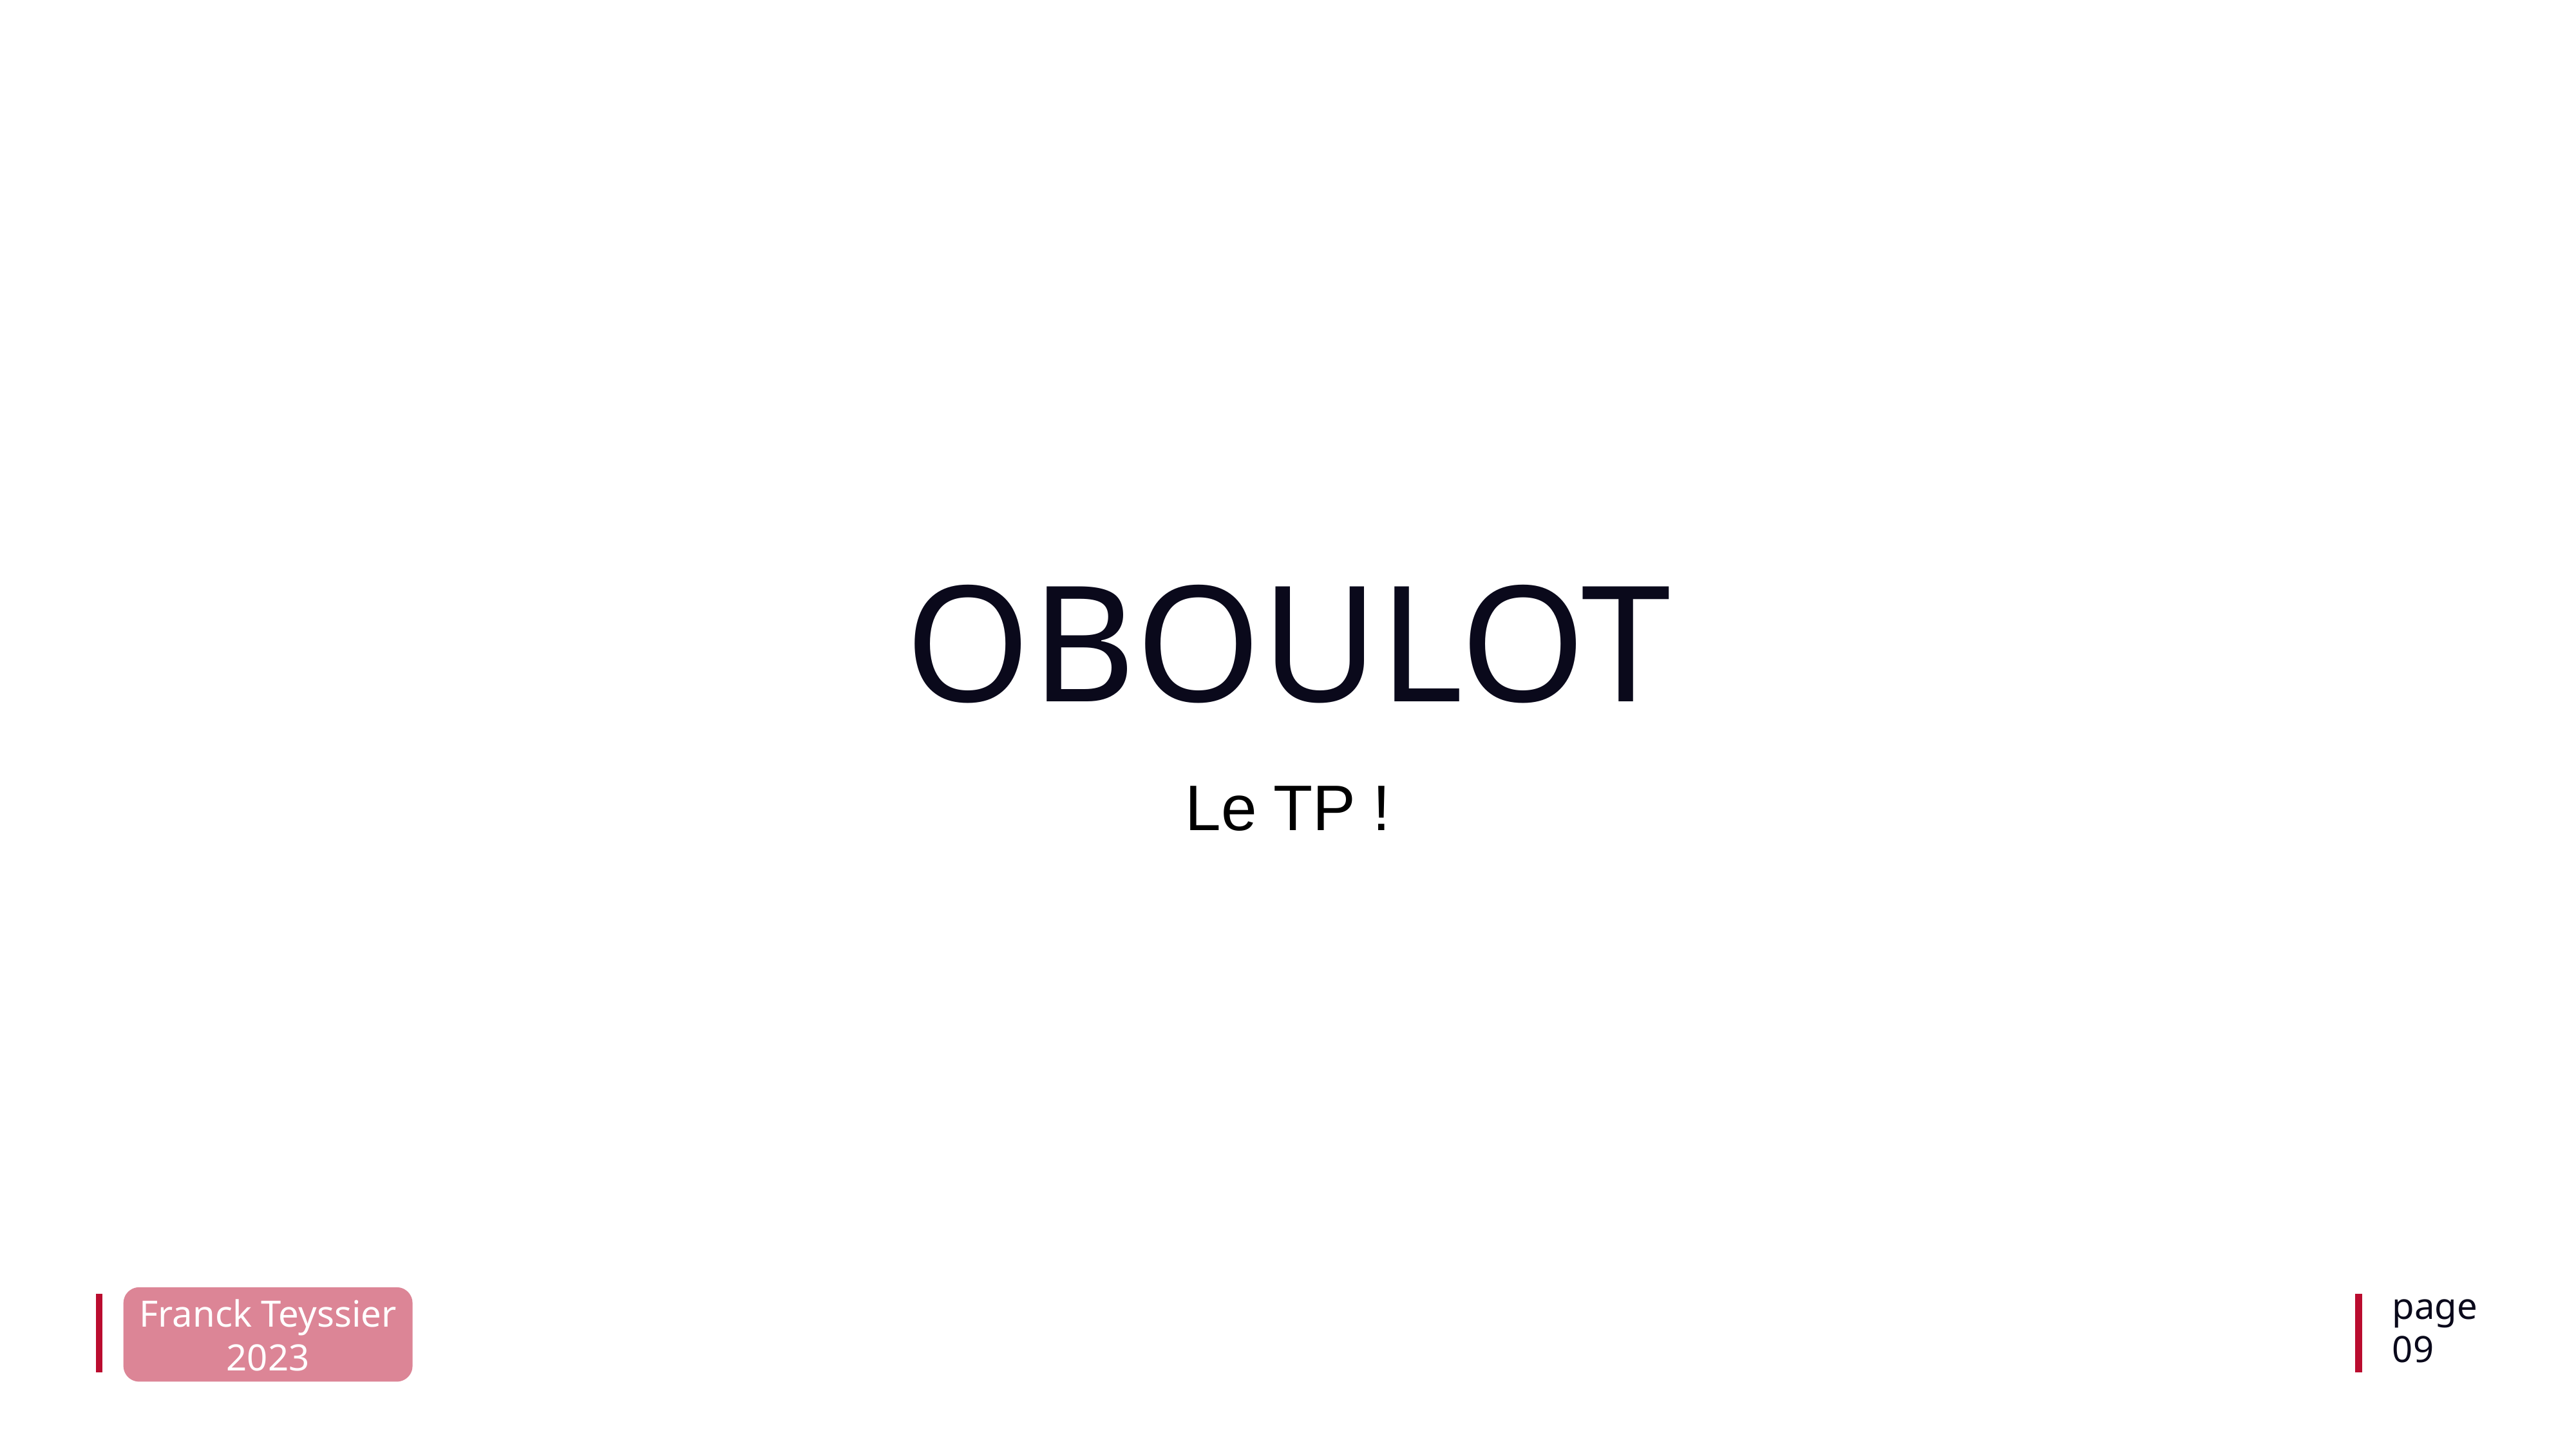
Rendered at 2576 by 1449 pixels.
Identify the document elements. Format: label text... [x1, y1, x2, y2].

title OBOULOT [322, 237, 2254, 742]
subtitle Le TP ! [322, 761, 2254, 1111]
